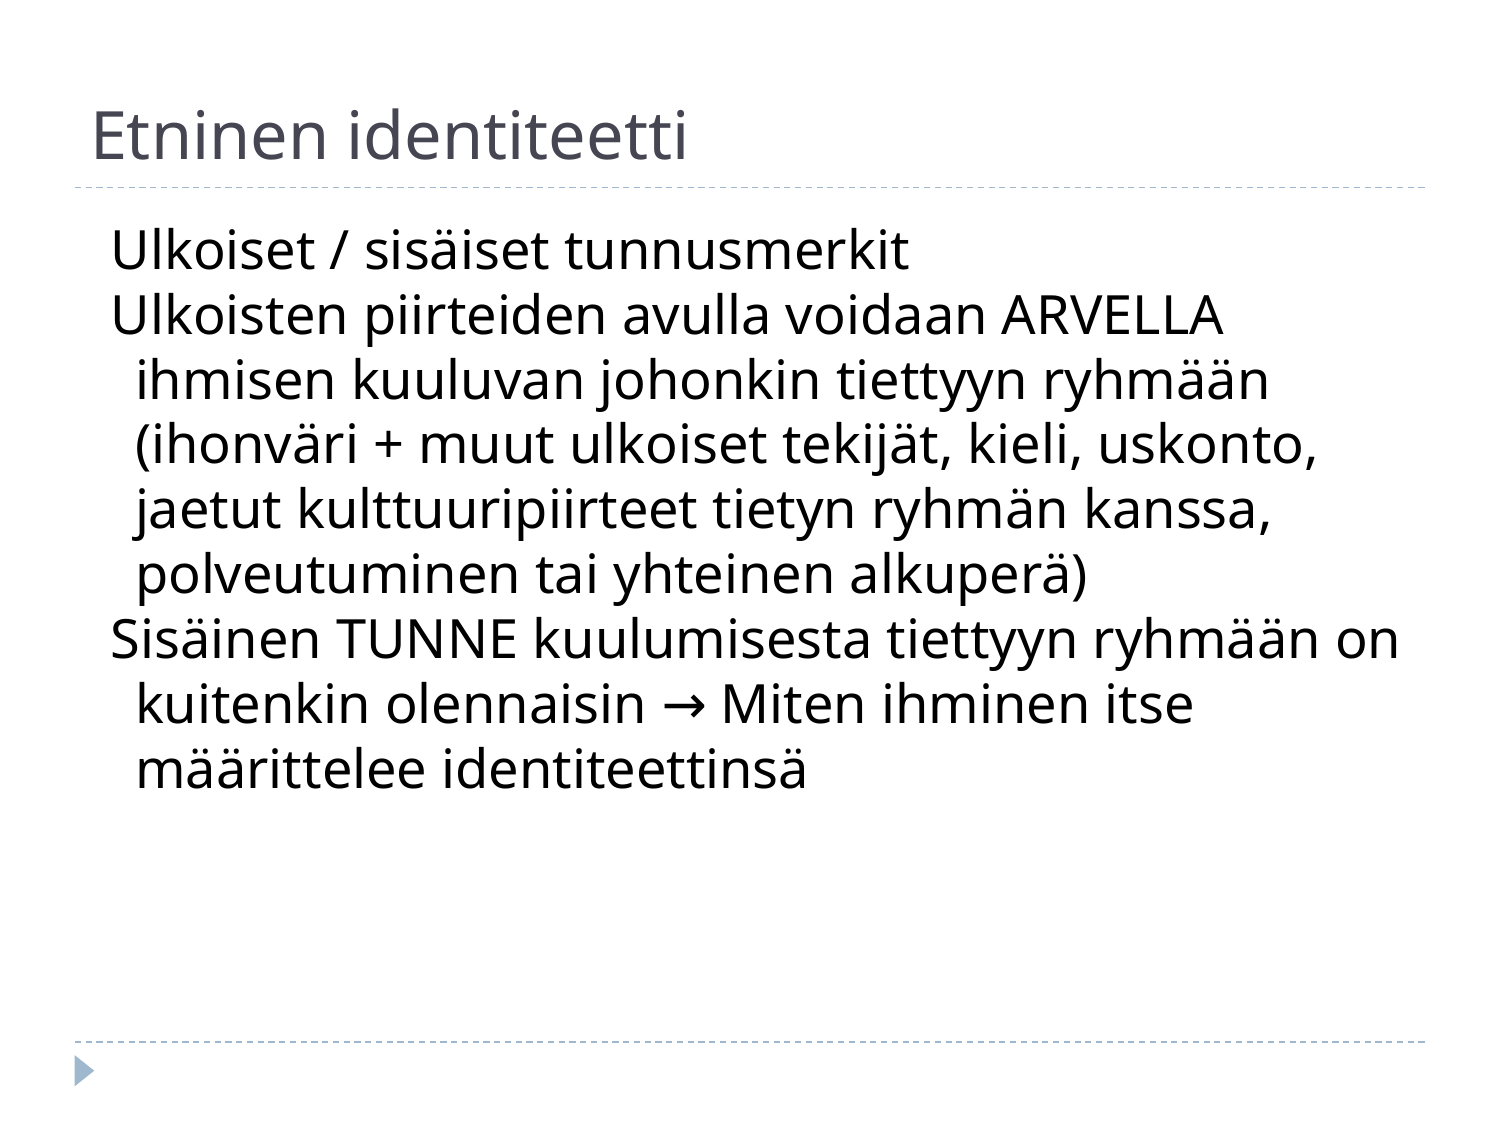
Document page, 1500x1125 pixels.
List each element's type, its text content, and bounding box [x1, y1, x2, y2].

list Ulkoiset / sisäiset tunnusmerkit Ulkoisten piirteiden avulla voidaan ARVELLA ihmisen kuuluvan johonkin tiettyyn ryhmään (ihonväri + muut ulkoiset tekijät, kieli, uskonto, jaetut kulttuuripiirteet tietyn ryhmän kanssa, polveutuminen tai yhteinen alkuperä) Sisäinen TUNNE kuulumisesta tiettyyn ryhmään on kuitenkin olennaisin → Miten ihminen itse määrittelee identiteettinsä [75, 200, 1425, 1010]
title Etninen identiteetti [75, 24, 1425, 188]
